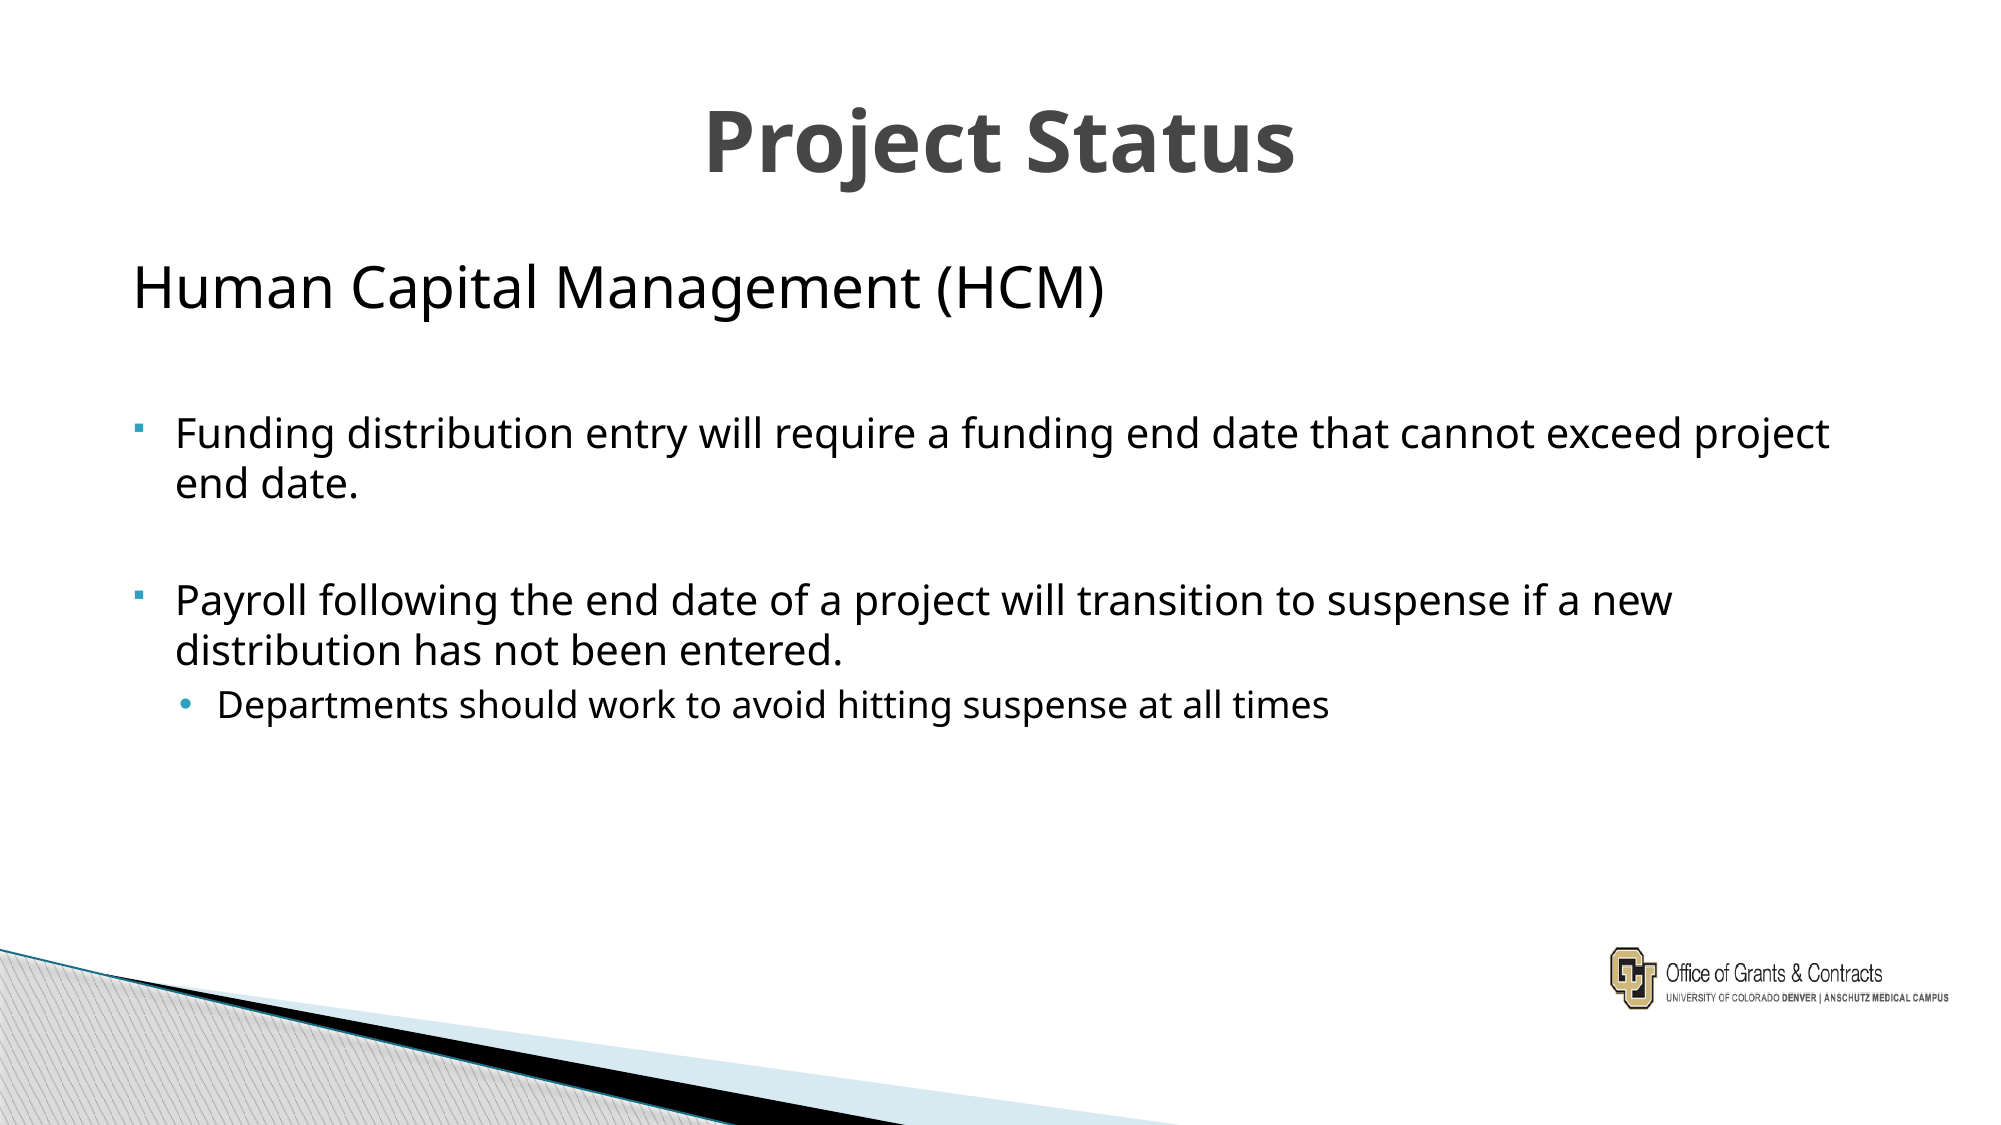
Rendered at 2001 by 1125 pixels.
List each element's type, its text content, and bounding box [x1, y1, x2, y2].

title Project Status [99, 45, 1900, 233]
list Human Capital Management (HCM) Funding distribution entry will require a funding end date that cannot exceed project end date. Payroll following the end date of a project will transition to suspense if a new distribution has not been entered. Departments should work to avoid hitting suspense at all times [99, 243, 1900, 986]
picture [1610, 940, 2000, 1021]
